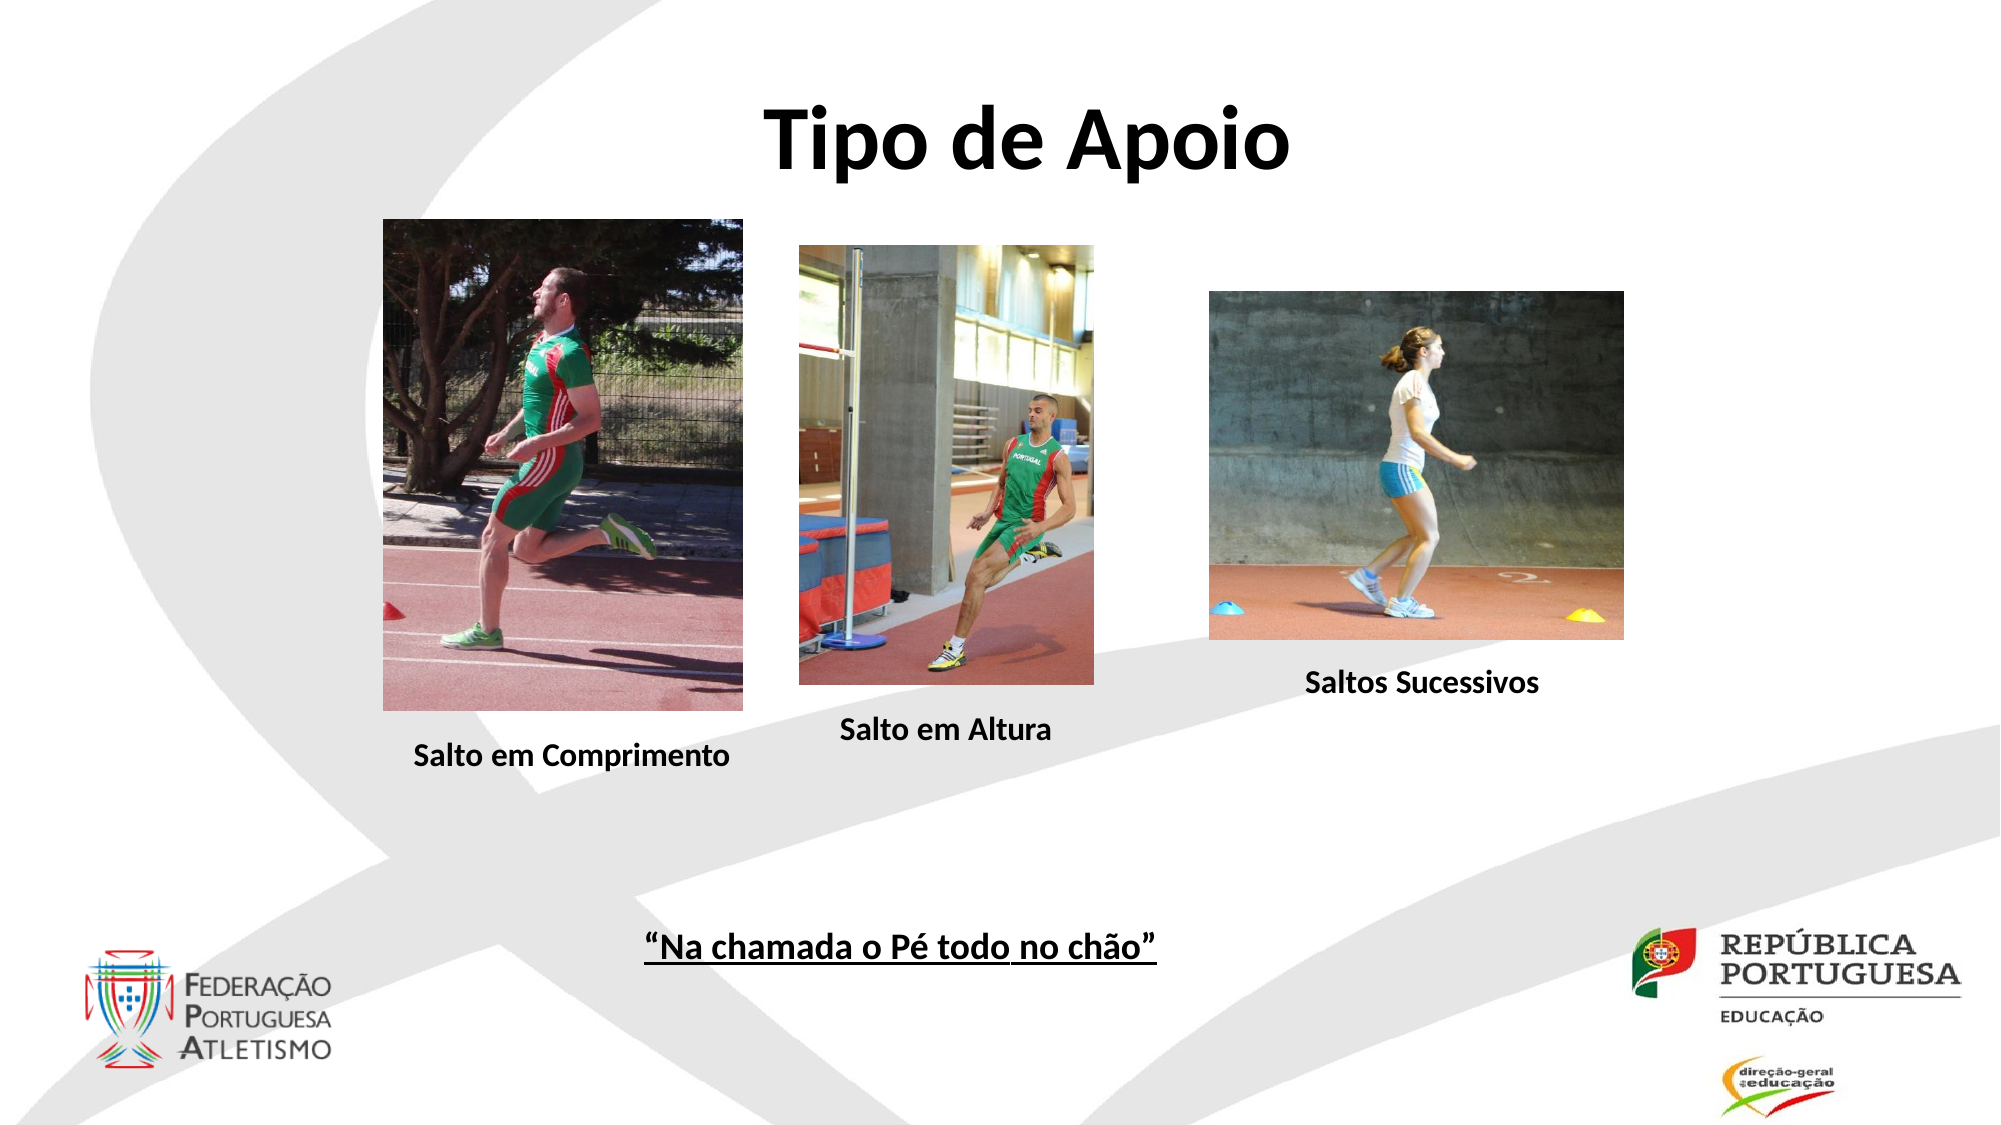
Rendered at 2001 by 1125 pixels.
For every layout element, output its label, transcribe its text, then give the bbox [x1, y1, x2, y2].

text_box Saltos Sucessivos [1303, 658, 1544, 701]
text_box Salto em Altura [837, 705, 1056, 748]
picture [15, 0, 2000, 1125]
text_box Salto em Comprimento [411, 731, 735, 774]
title Tipo de Apoio [362, 31, 1980, 266]
text_box “Na chamada o Pé todo no chão” [641, 920, 1161, 968]
